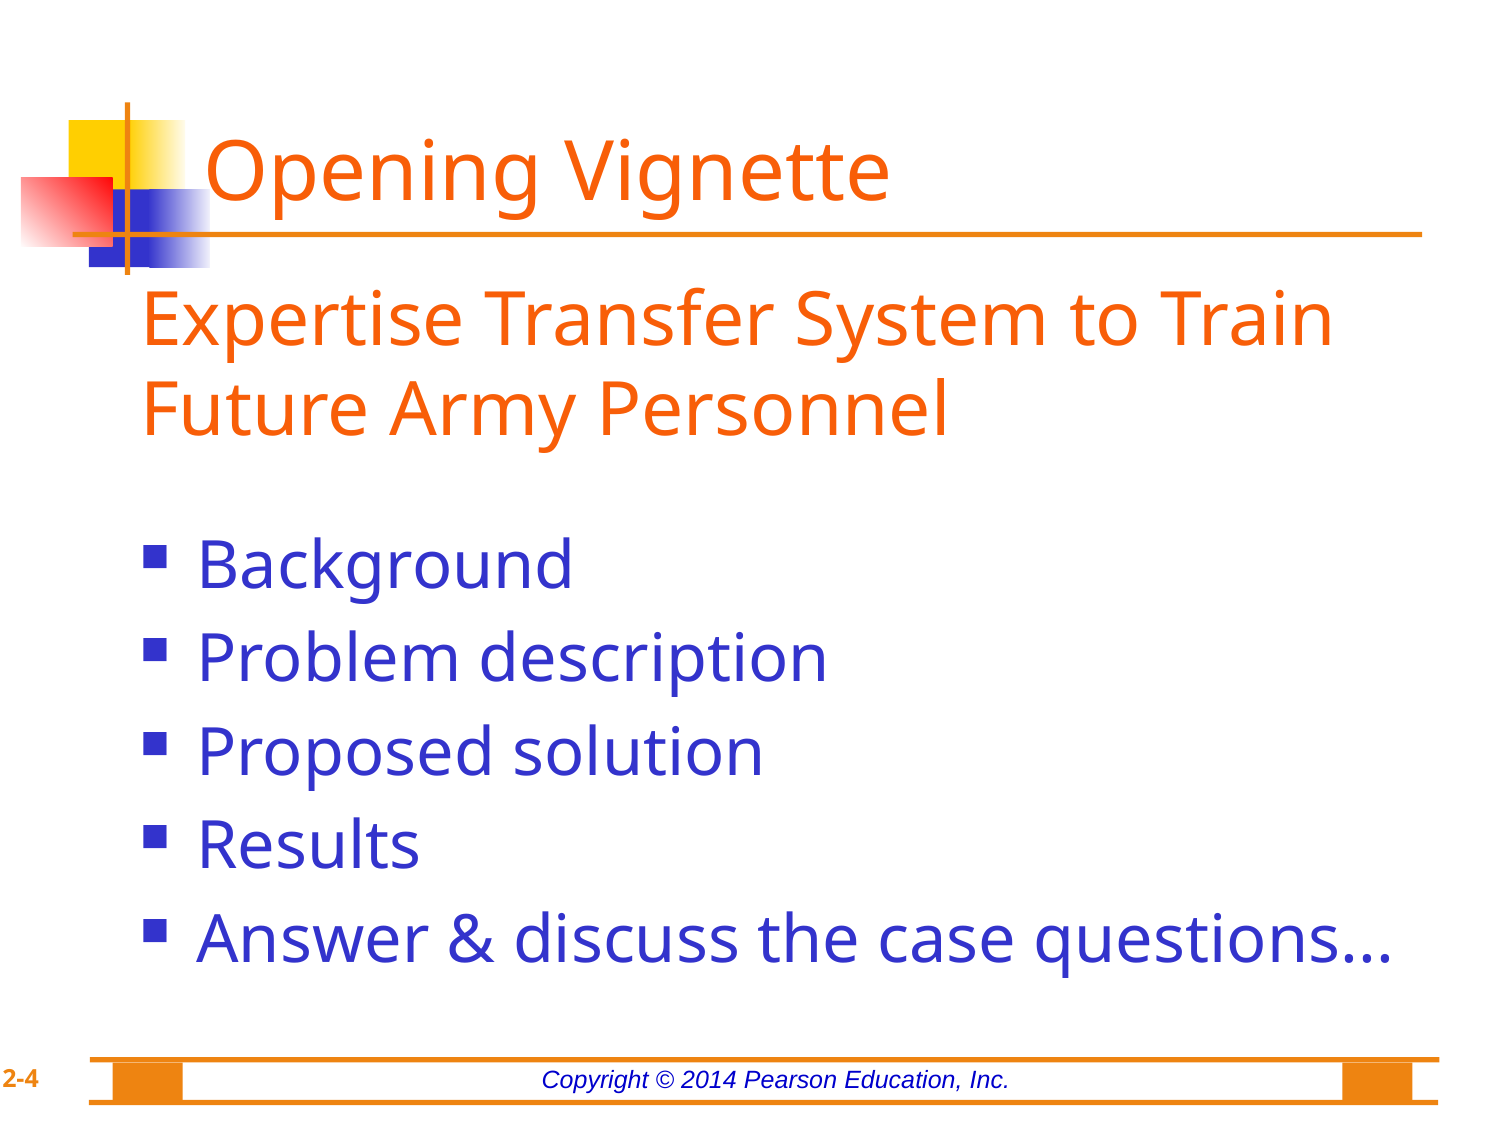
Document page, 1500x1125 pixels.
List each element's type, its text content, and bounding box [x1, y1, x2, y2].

list Expertise Transfer System to Train Future Army Personnel Background Problem description Proposed solution Results Answer & discuss the case questions... [124, 262, 1463, 1063]
title Opening Vignette [188, 37, 1468, 226]
